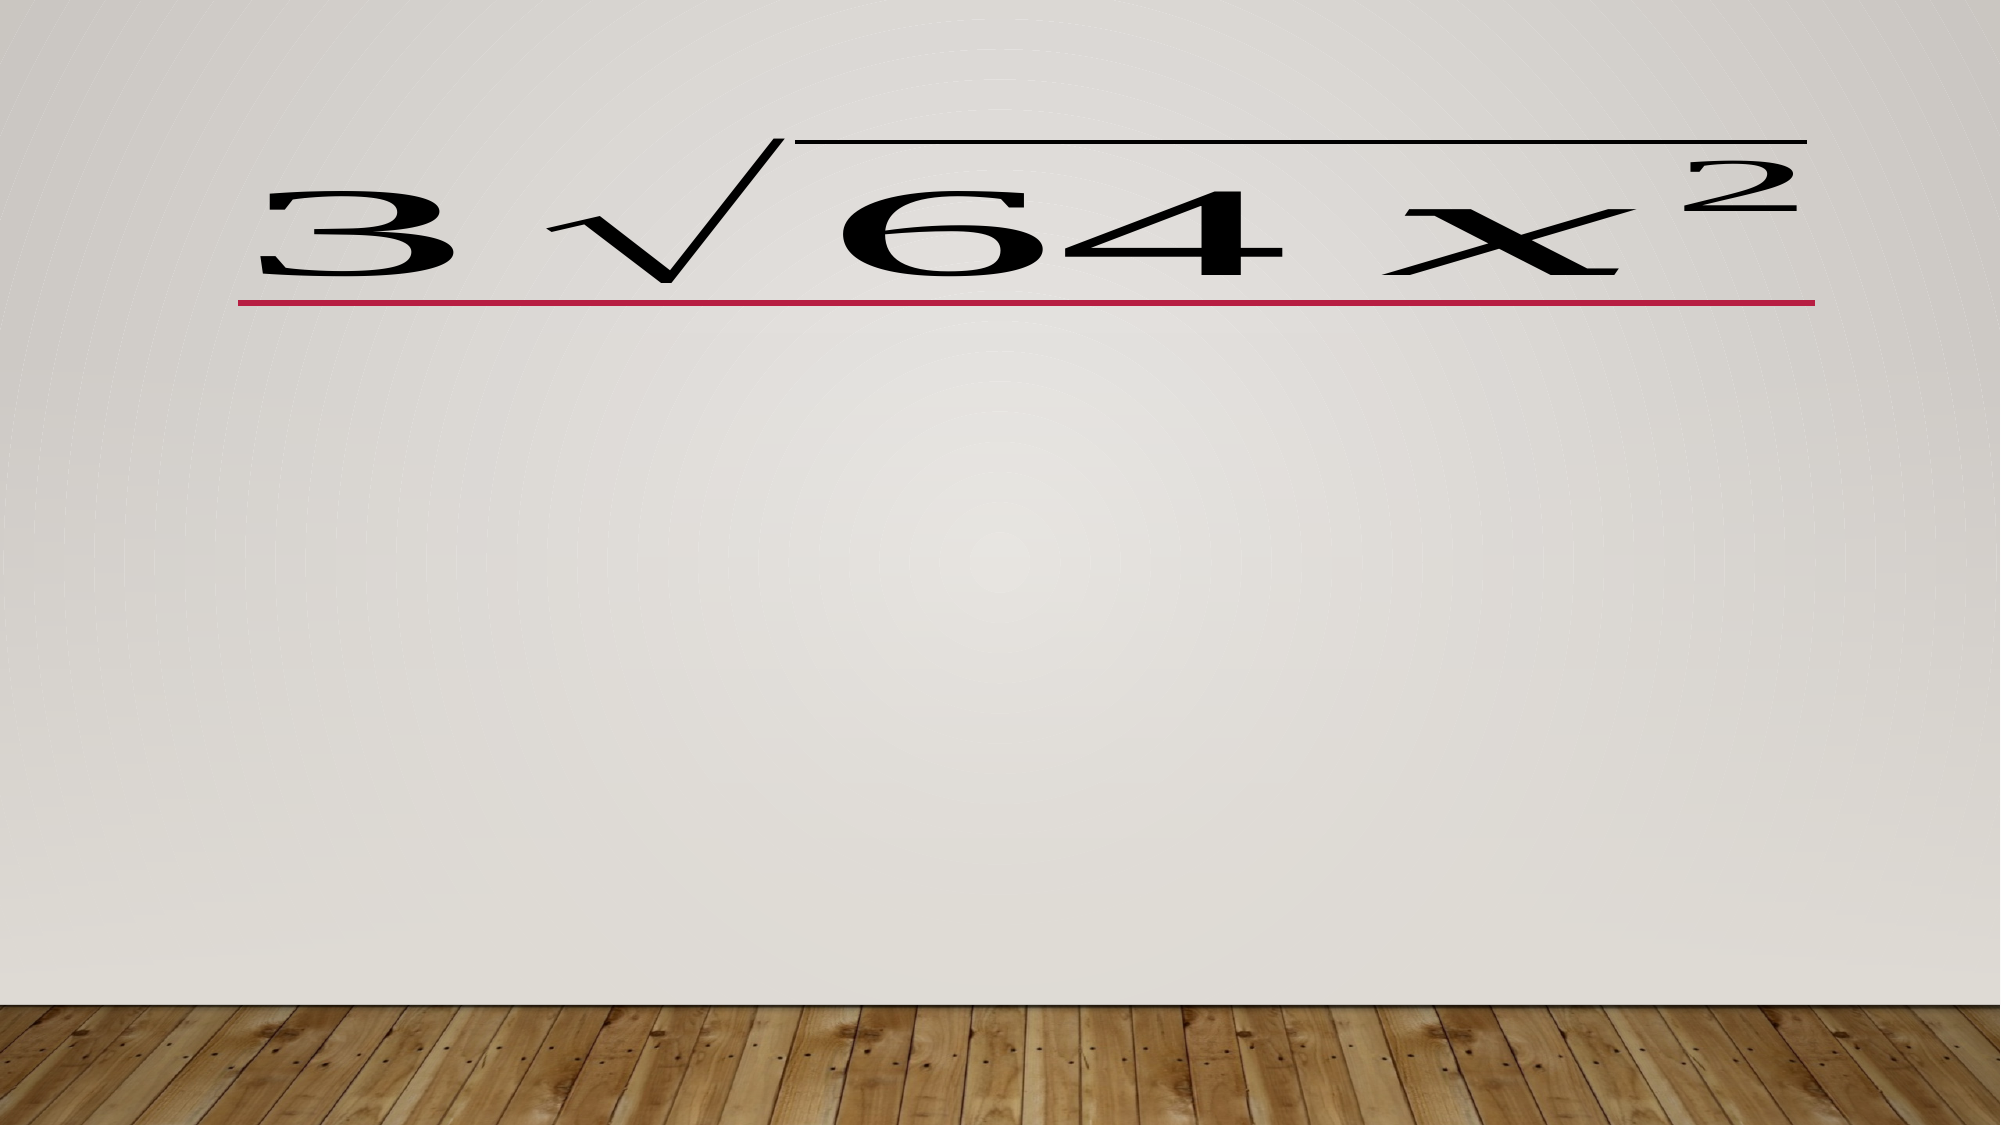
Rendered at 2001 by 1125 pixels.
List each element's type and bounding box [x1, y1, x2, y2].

picture [0, 1005, 2000, 1125]
